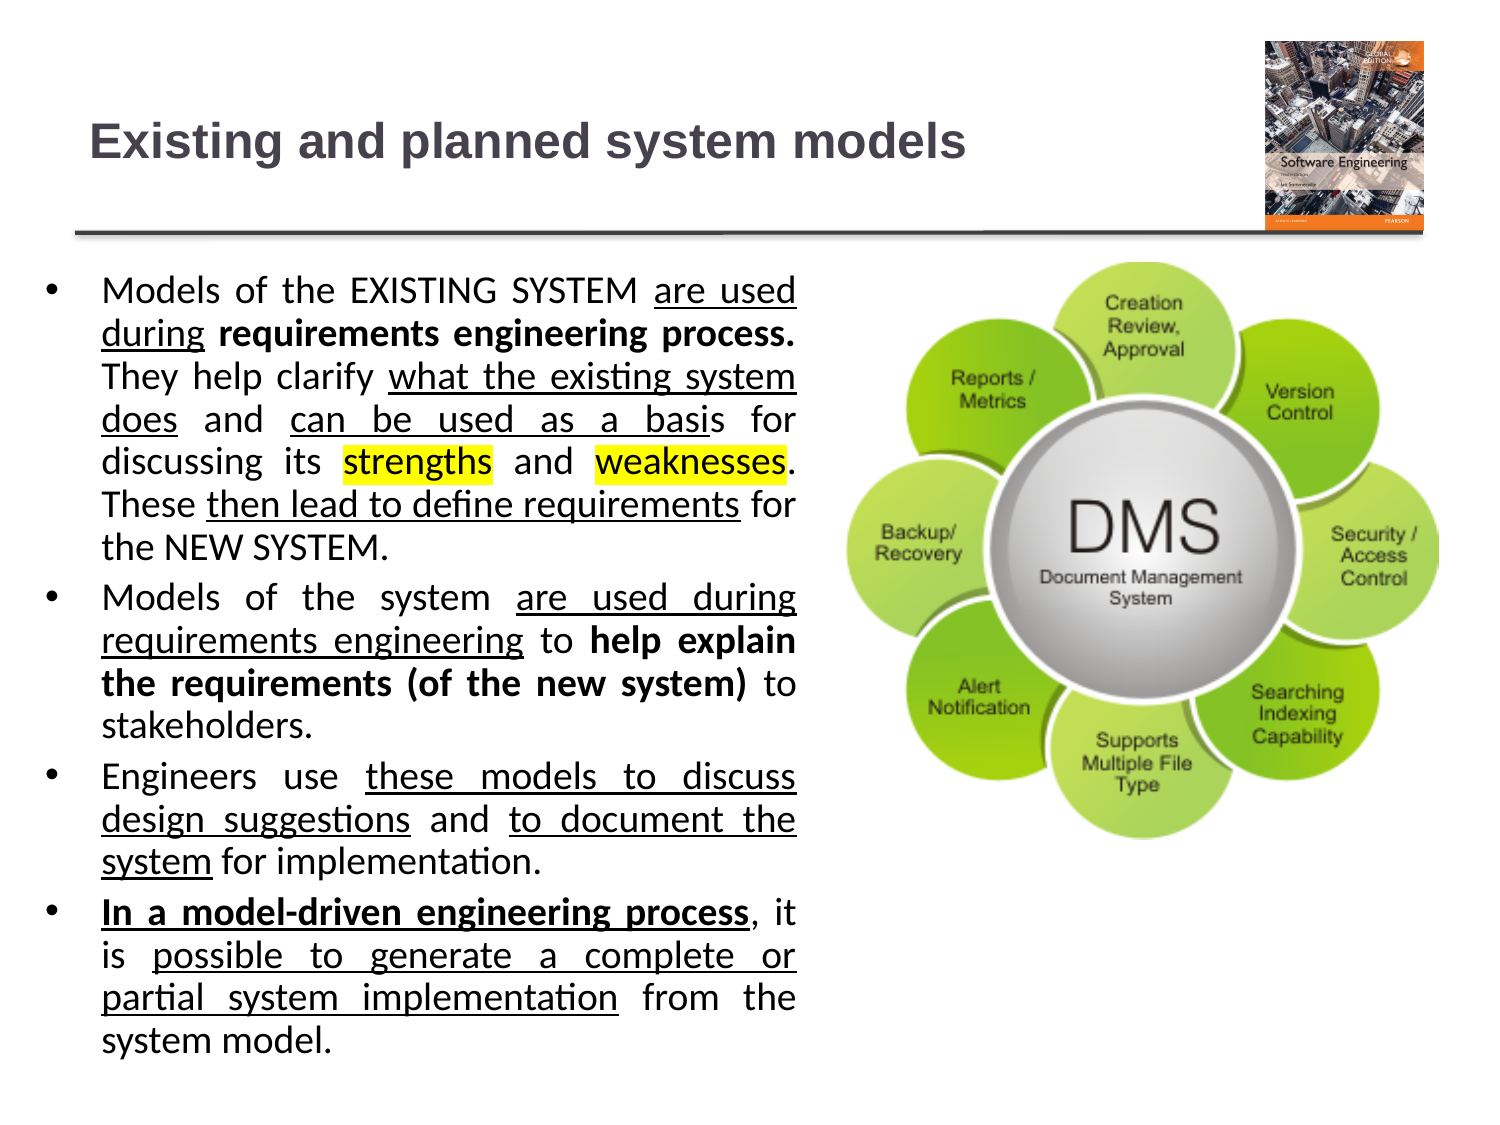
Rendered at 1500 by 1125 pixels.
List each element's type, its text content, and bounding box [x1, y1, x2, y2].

picture [845, 262, 1439, 840]
list Models of the EXISTING SYSTEM are used during requirements engineering process. They help clarify what the existing system does and can be used as a basis for discussing its strengths and weaknesses. These then lead to define requirements for the NEW SYSTEM. Models of the system are used during requirements engineering to help explain the requirements (of the new system) to stakeholders. Engineers use these models to discuss design suggestions and to document the system for implementation. In a model-driven engineering process, it is possible to generate a complete or partial system implementation from the system model. [30, 262, 812, 1080]
title Existing and planned system models [74, 44, 1272, 233]
picture [1265, 41, 1424, 231]
